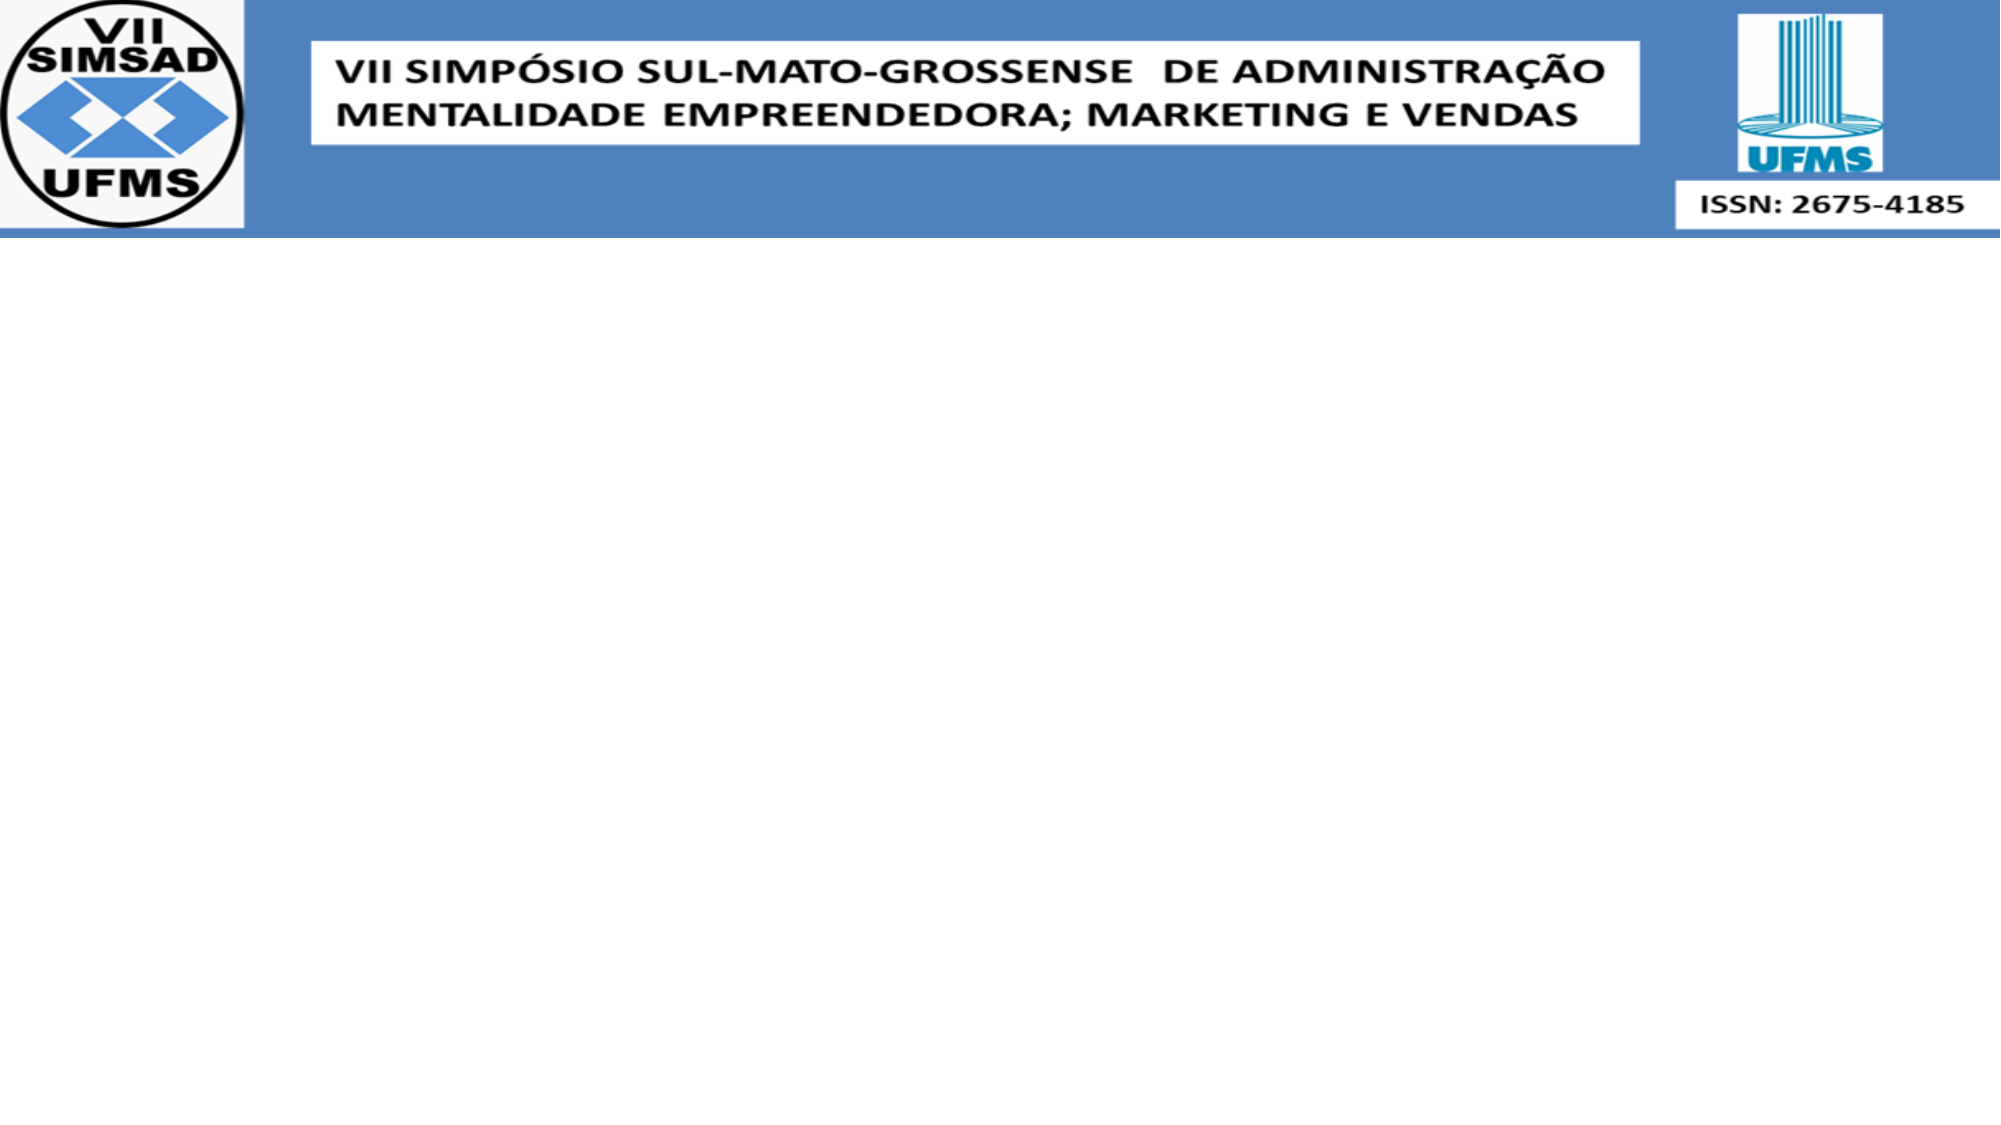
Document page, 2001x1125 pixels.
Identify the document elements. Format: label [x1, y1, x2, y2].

picture [0, 0, 2000, 238]
